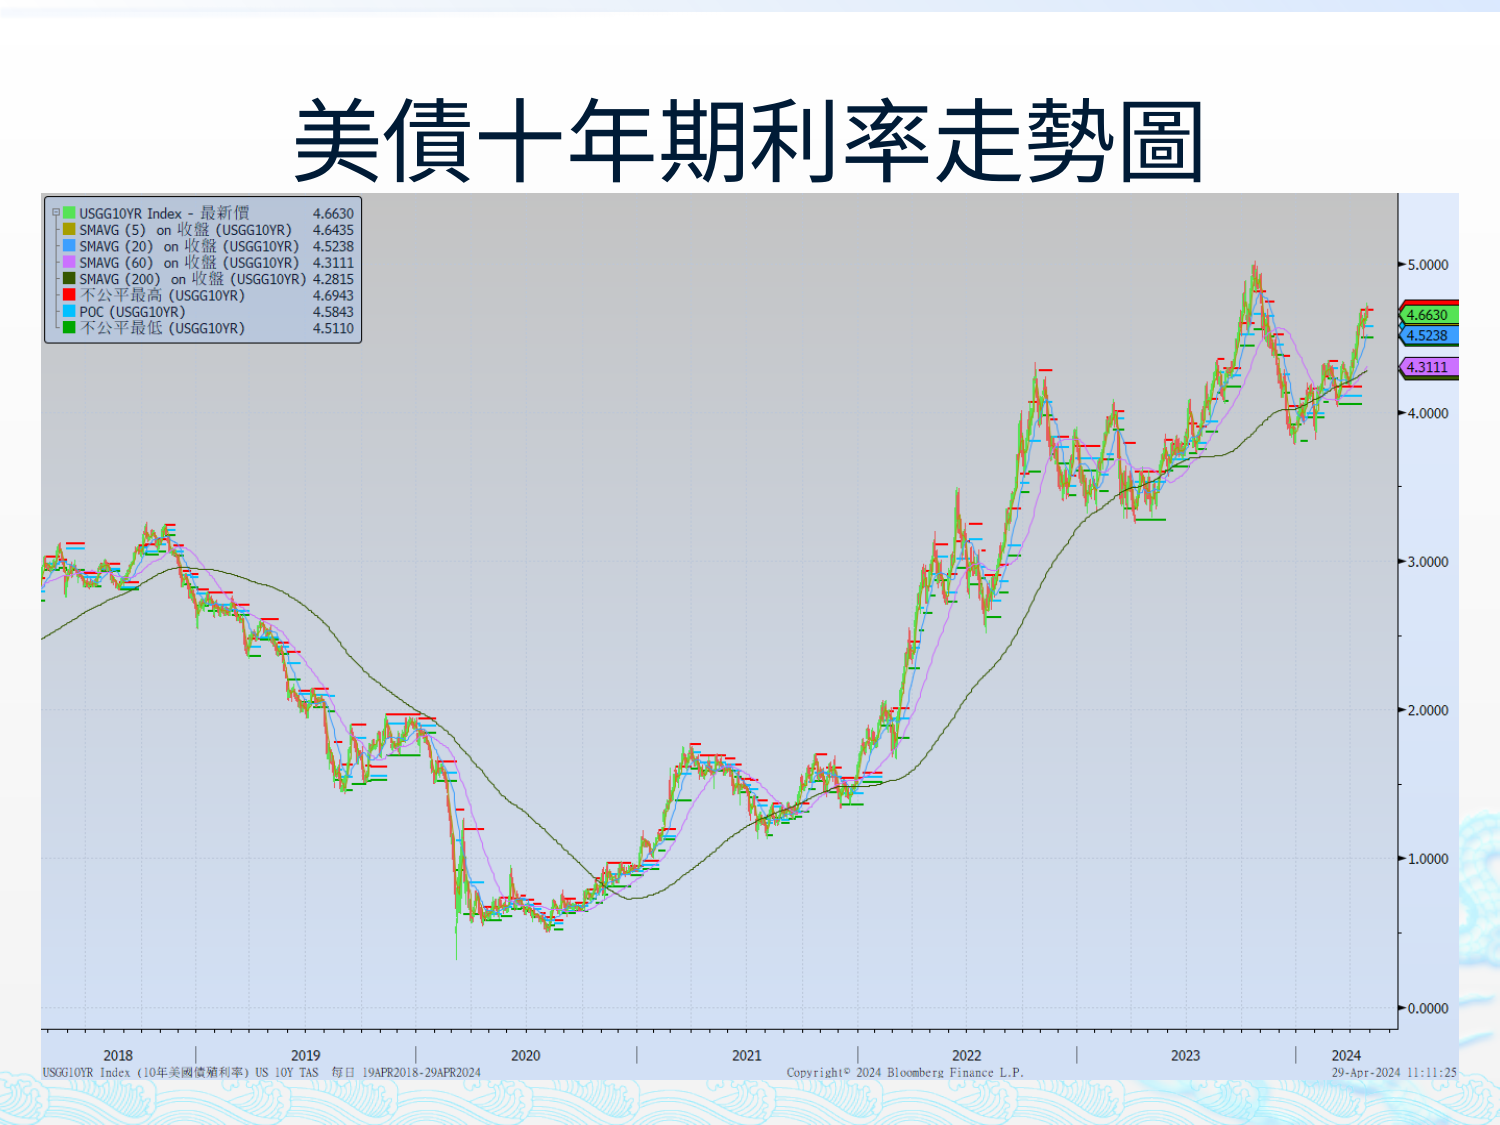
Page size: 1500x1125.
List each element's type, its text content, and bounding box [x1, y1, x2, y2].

picture [40, 193, 1460, 1081]
title 美債十年期利率走勢圖 [75, 45, 1425, 193]
